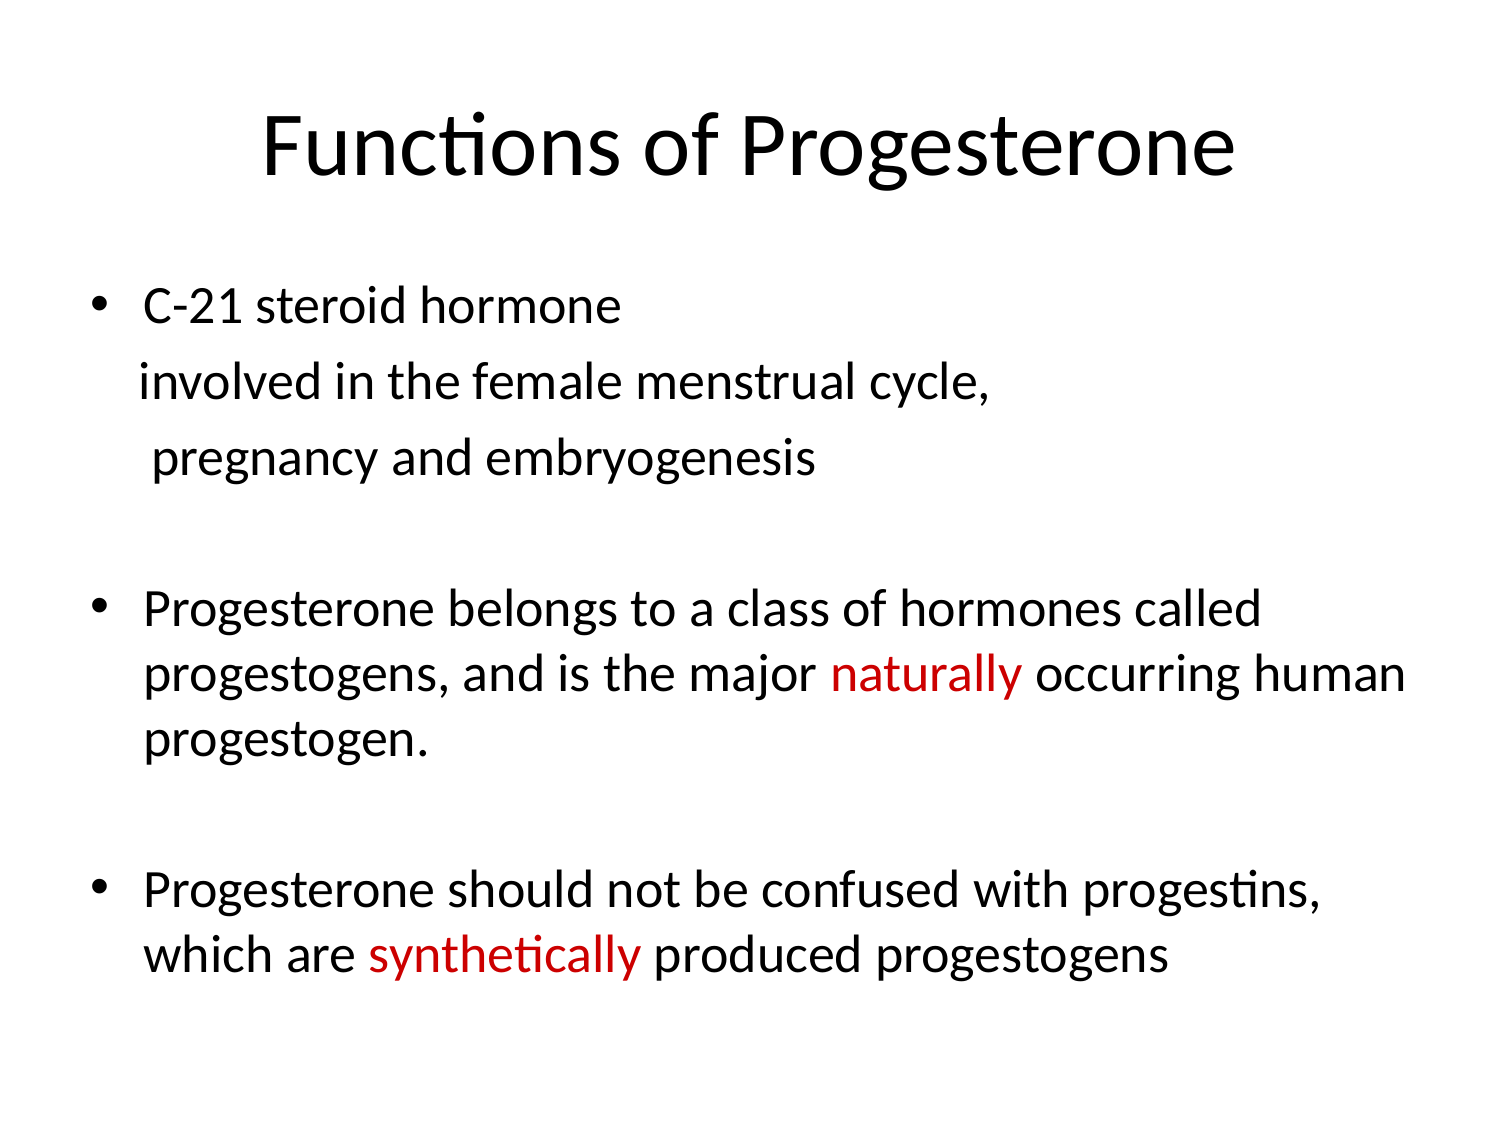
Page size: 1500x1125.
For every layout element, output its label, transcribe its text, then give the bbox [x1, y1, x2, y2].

list C-21 steroid hormone involved in the female menstrual cycle, pregnancy and embryogenesis Progesterone belongs to a class of hormones called progestogens, and is the major naturally occurring human progestogen. Progesterone should not be confused with progestins, which are synthetically produced progestogens [75, 262, 1425, 1005]
title Functions of Progesterone [75, 45, 1425, 233]
